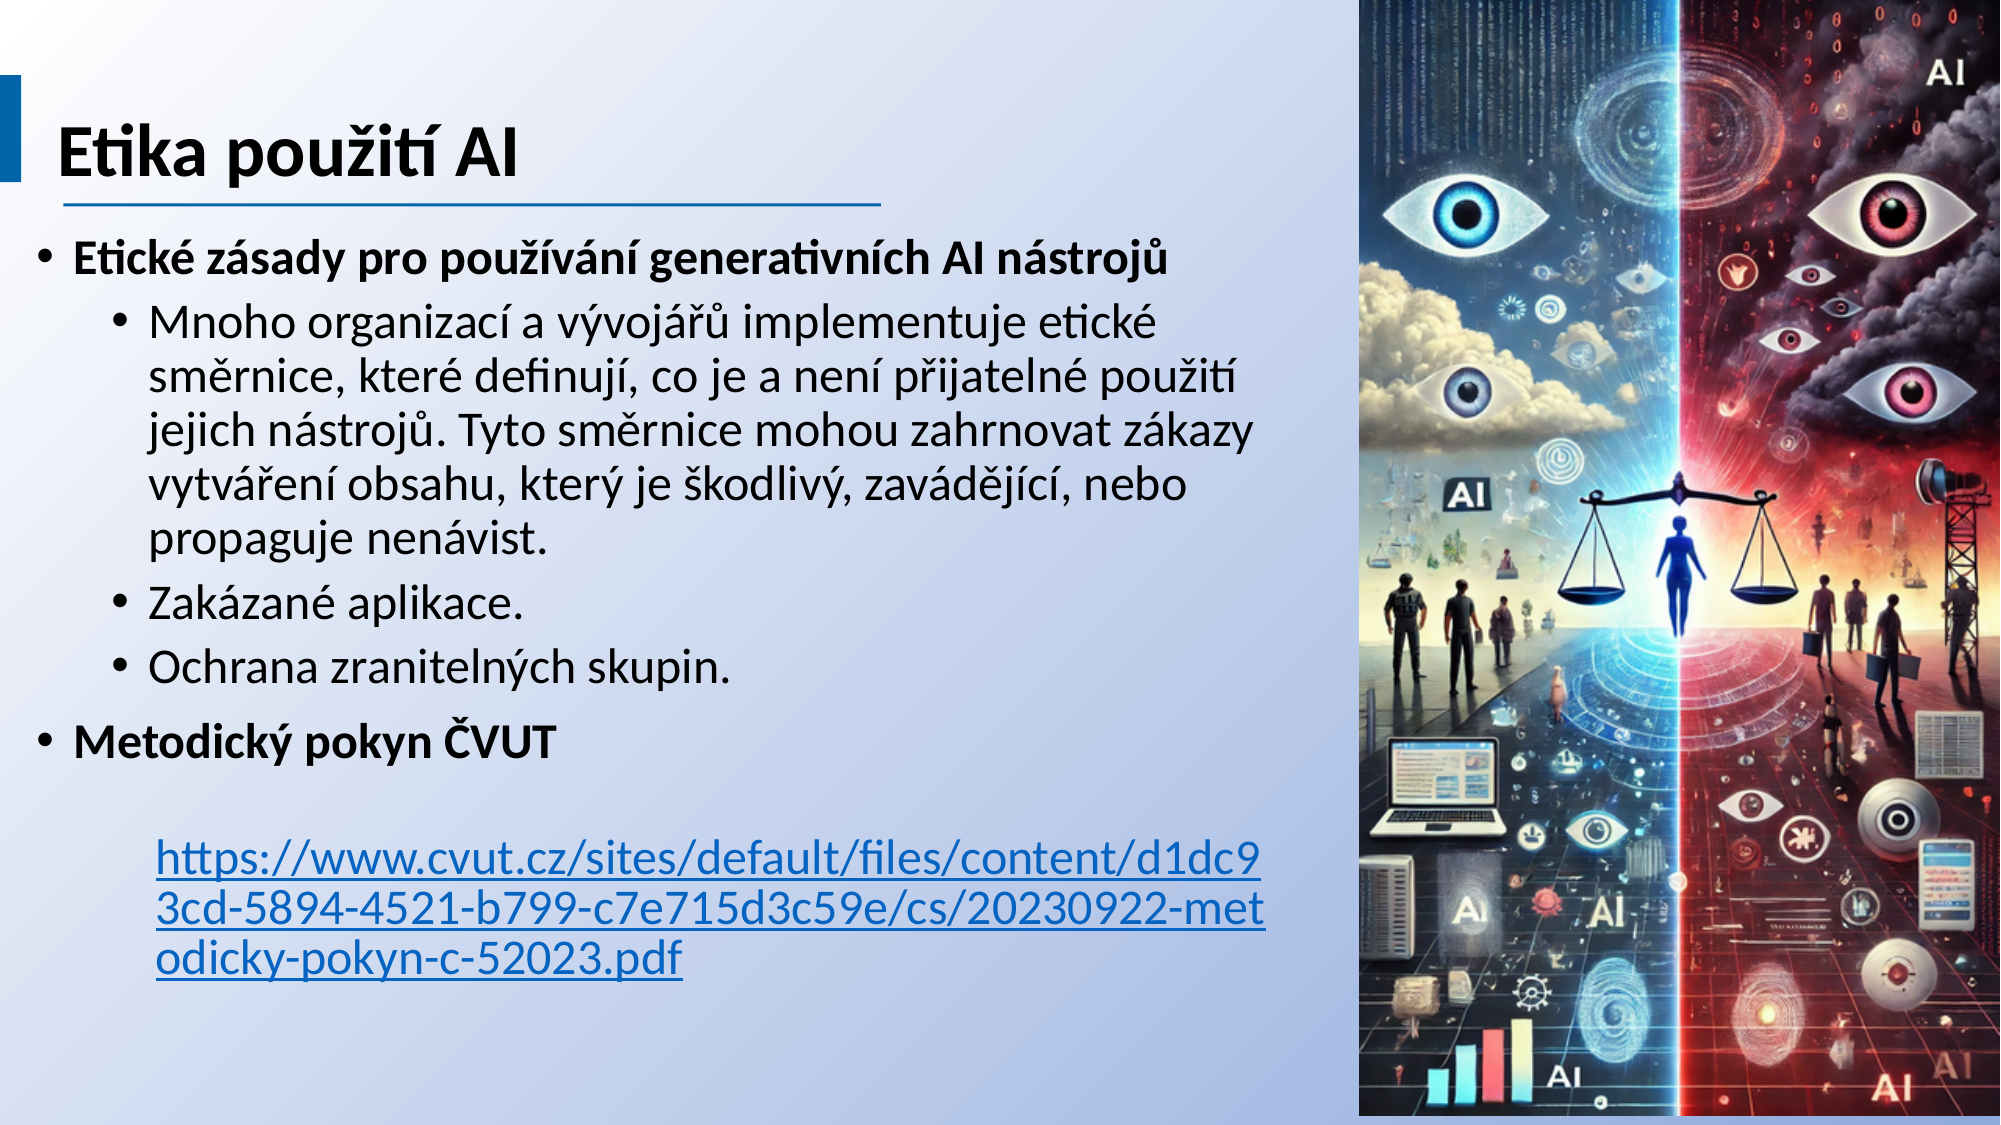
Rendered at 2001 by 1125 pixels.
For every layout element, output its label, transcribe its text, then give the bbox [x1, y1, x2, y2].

text_box [0, 0, 2000, 1125]
text_box https://www.cvut.cz/sites/default/files/content/d1dc93cd-5894-4521-b799-c7e715d3c59e/cs/20230922-metodicky-pokyn-c-52023.pdf [140, 817, 1299, 892]
list Etické zásady pro používání generativních AI nástrojů Mnoho organizací a vývojářů implementuje etické směrnice, které definují, co je a není přijatelné použití jejich nástrojů. Tyto směrnice mohou zahrnovat zákazy vytváření obsahu, který je škodlivý, zavádějící, nebo propaguje nenávist. Zakázané aplikace. Ochrana zranitelných skupin. Metodický pokyn ČVUT [21, 223, 1329, 1105]
text_box [62, 202, 882, 207]
picture [1359, 0, 2000, 1116]
text_box [0, 74, 22, 183]
title Etika použití AI [42, 50, 1299, 223]
